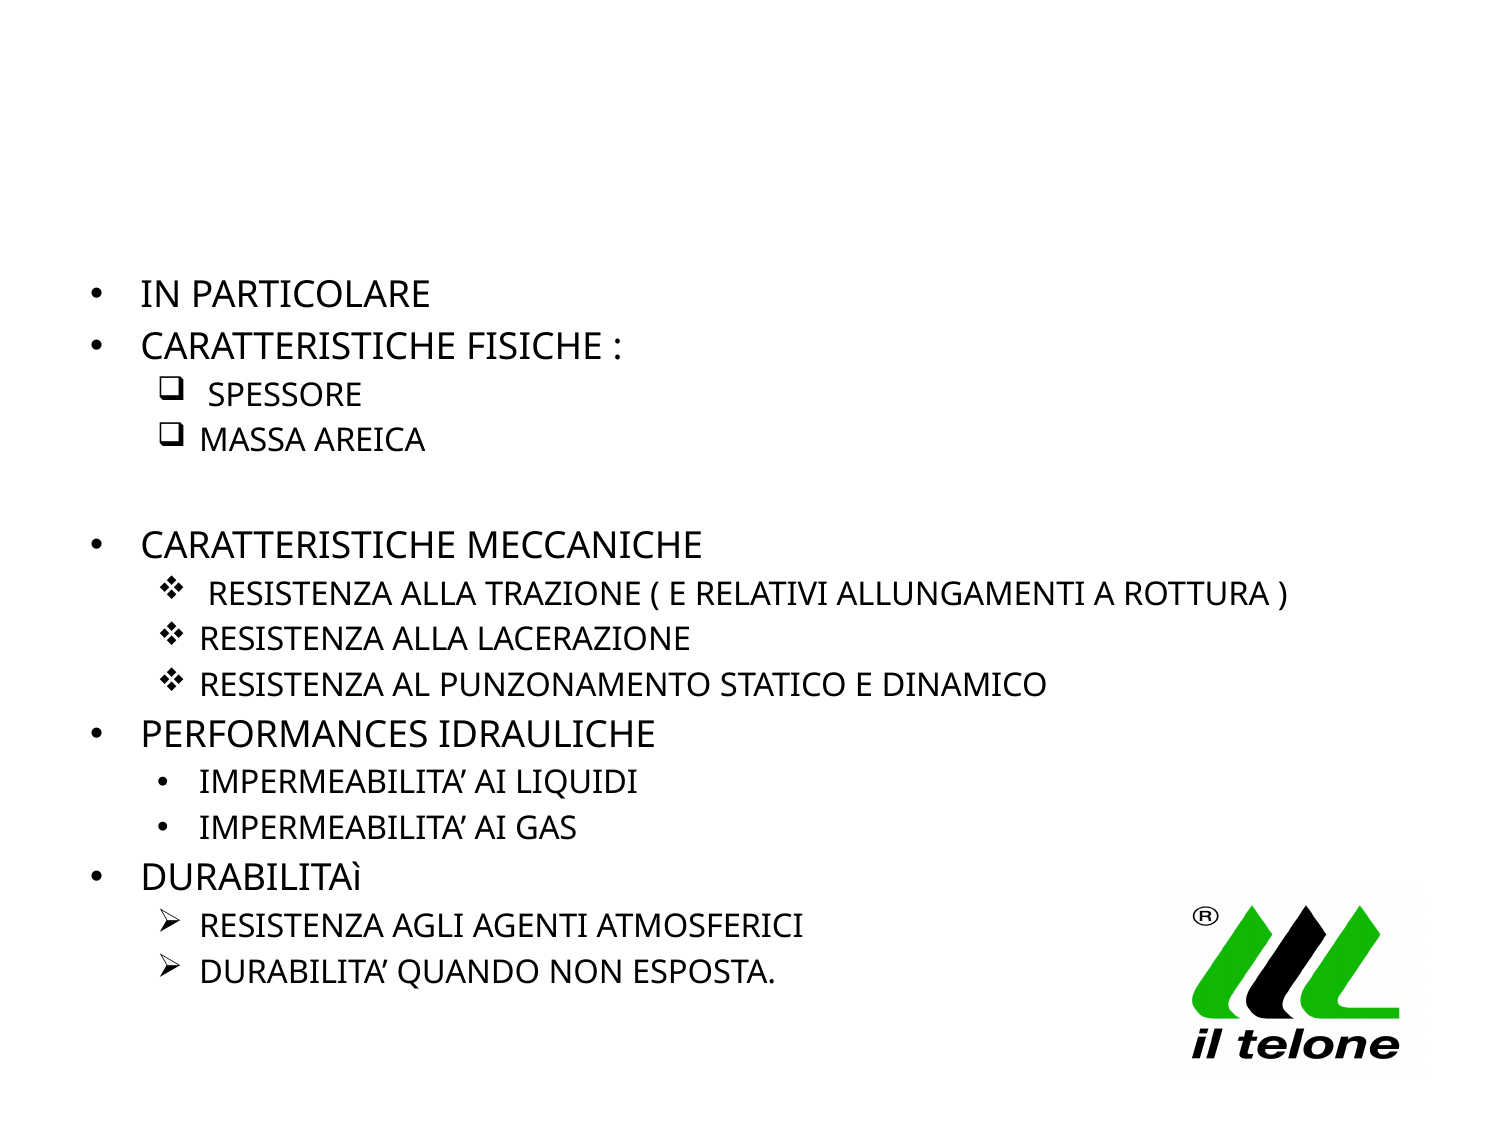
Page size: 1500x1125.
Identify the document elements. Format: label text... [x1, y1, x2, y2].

slide_number 10 [1074, 1042, 1425, 1103]
list IN PARTICOLARE CARATTERISTICHE FISICHE : SPESSORE MASSA AREICA CARATTERISTICHE MECCANICHE RESISTENZA ALLA TRAZIONE ( E RELATIVI ALLUNGAMENTI A ROTTURA ) RESISTENZA ALLA LACERAZIONE RESISTENZA AL PUNZONAMENTO STATICO E DINAMICO PERFORMANCES IDRAULICHE IMPERMEABILITA’ AI LIQUIDI IMPERMEABILITA’ AI GAS DURABILITAì RESISTENZA AGLI AGENTI ATMOSFERICI DURABILITA’ QUANDO NON ESPOSTA. [75, 262, 1425, 1005]
picture [1166, 884, 1426, 1081]
